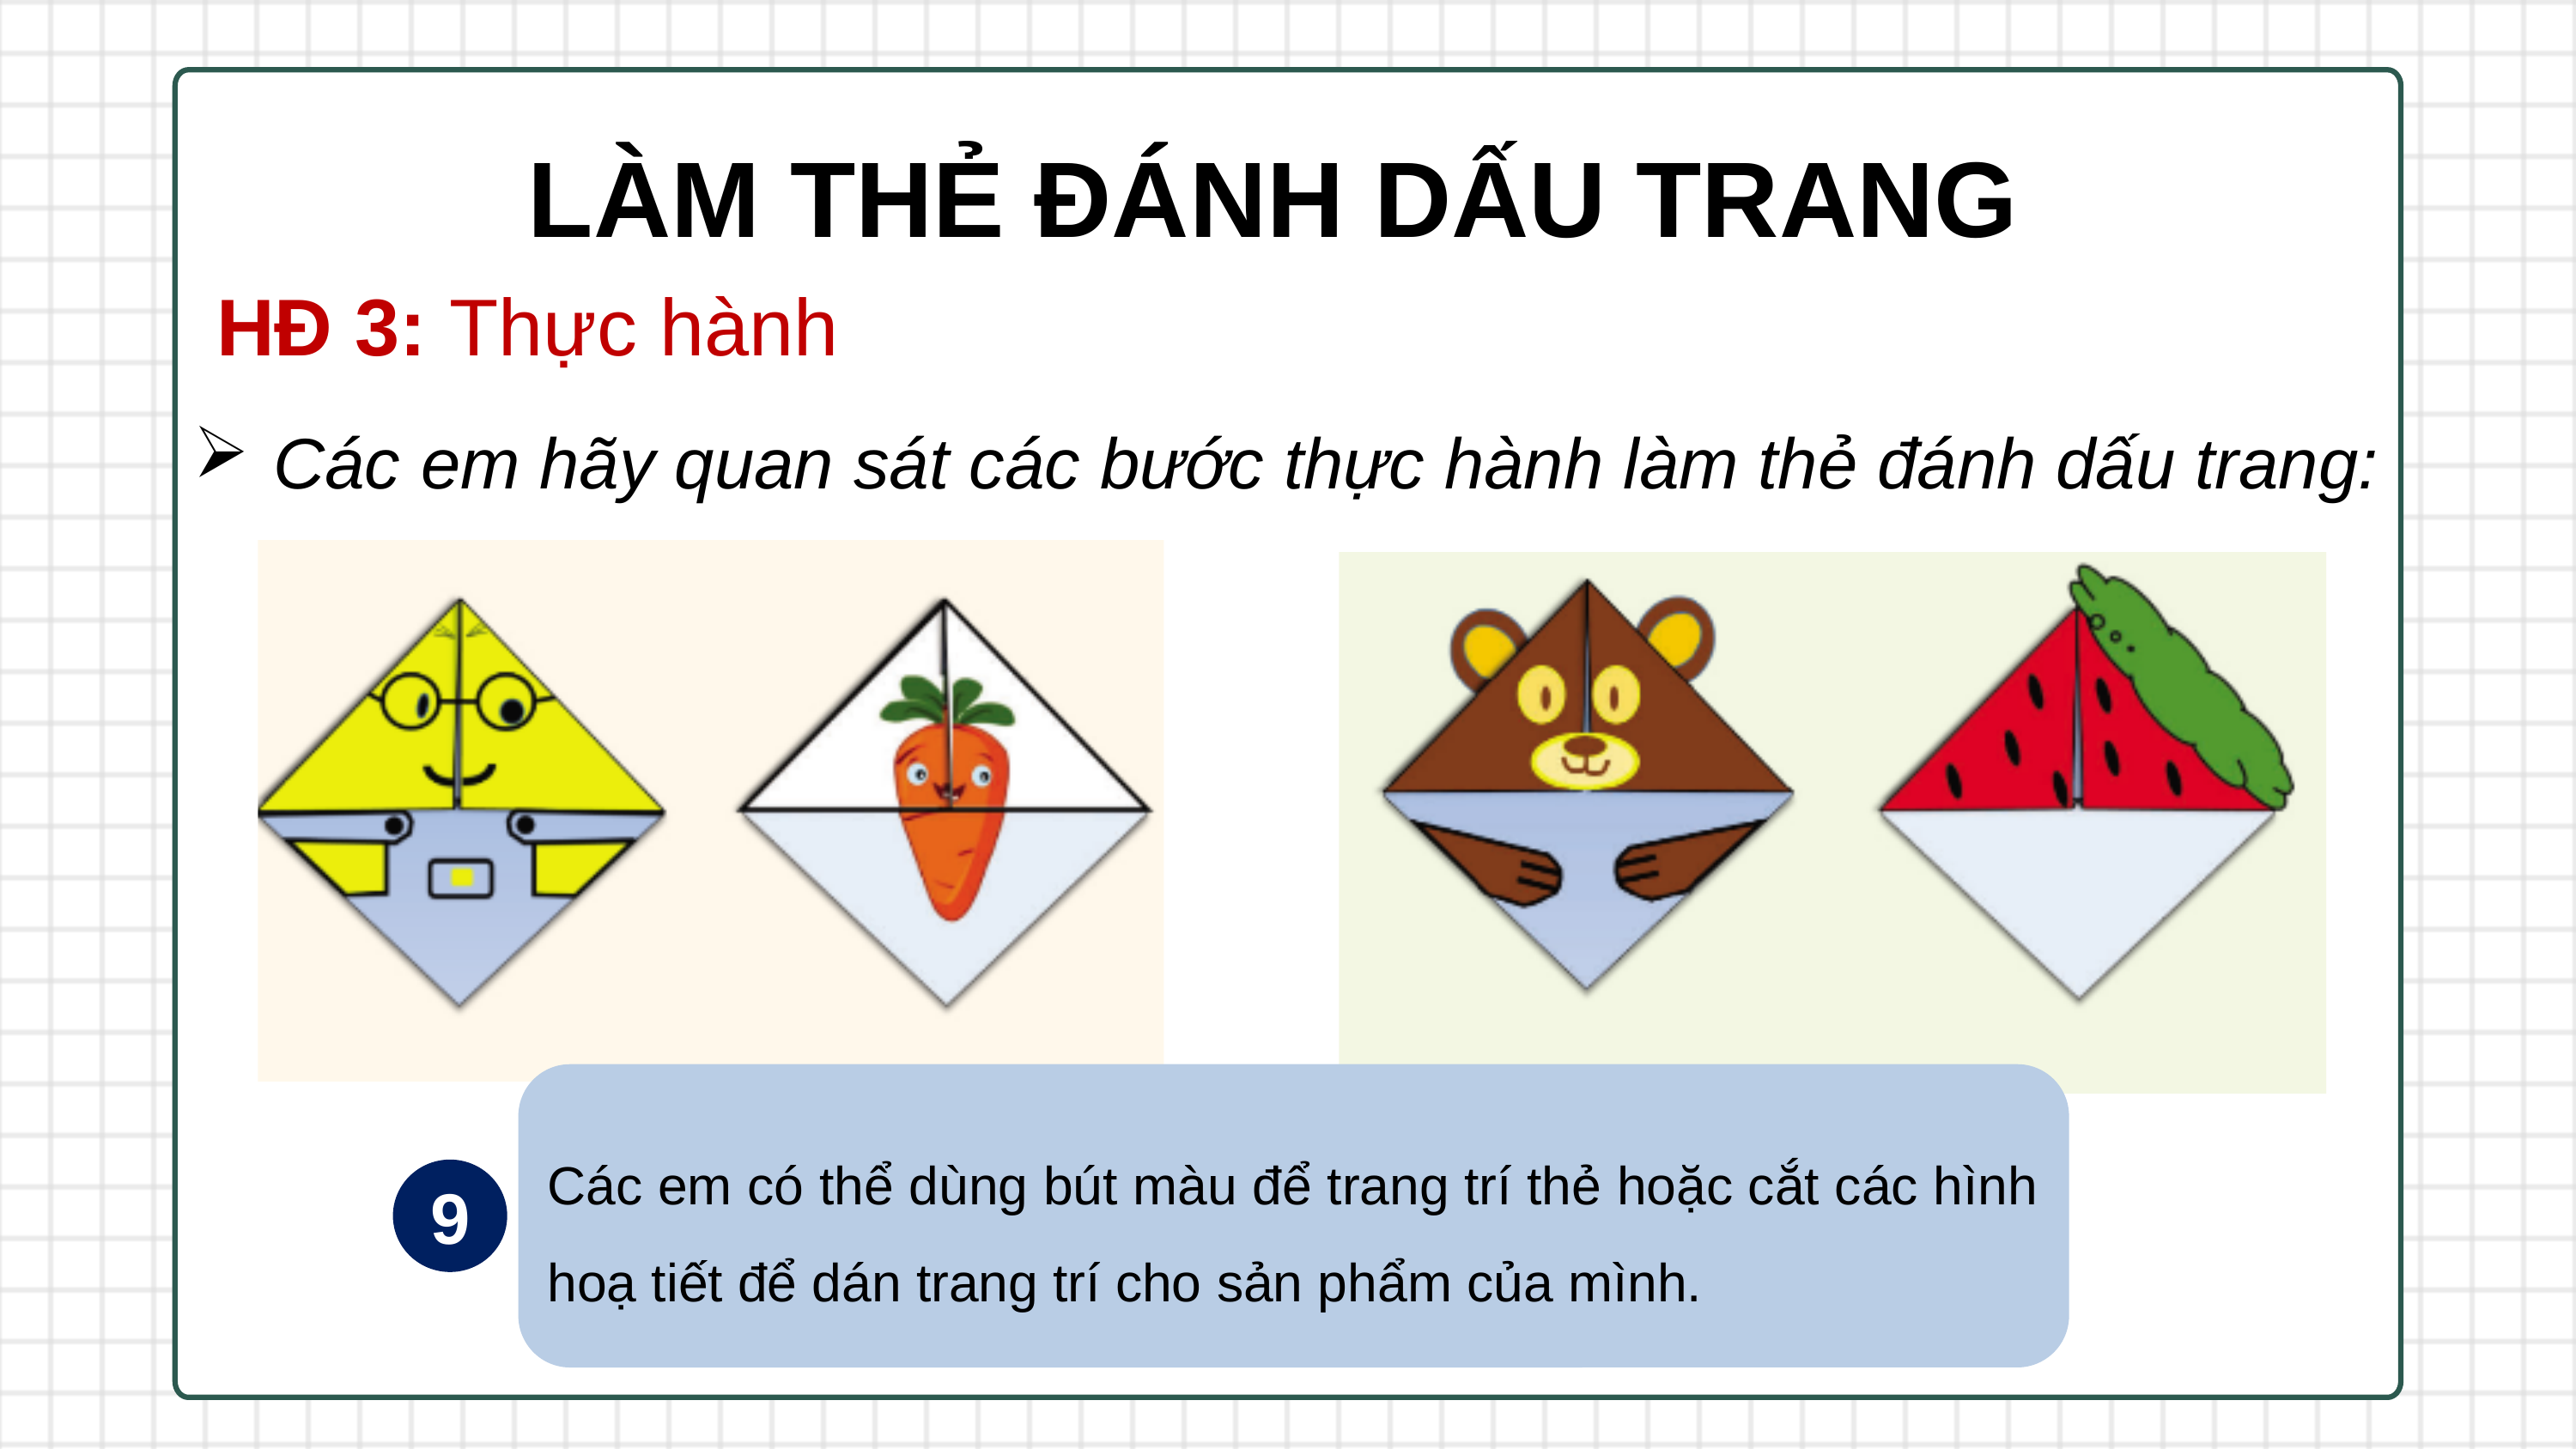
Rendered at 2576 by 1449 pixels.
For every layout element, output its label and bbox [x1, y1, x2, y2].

text_box [394, 1065, 2068, 1367]
picture [0, 0, 2576, 1449]
text_box [174, 69, 2402, 1398]
